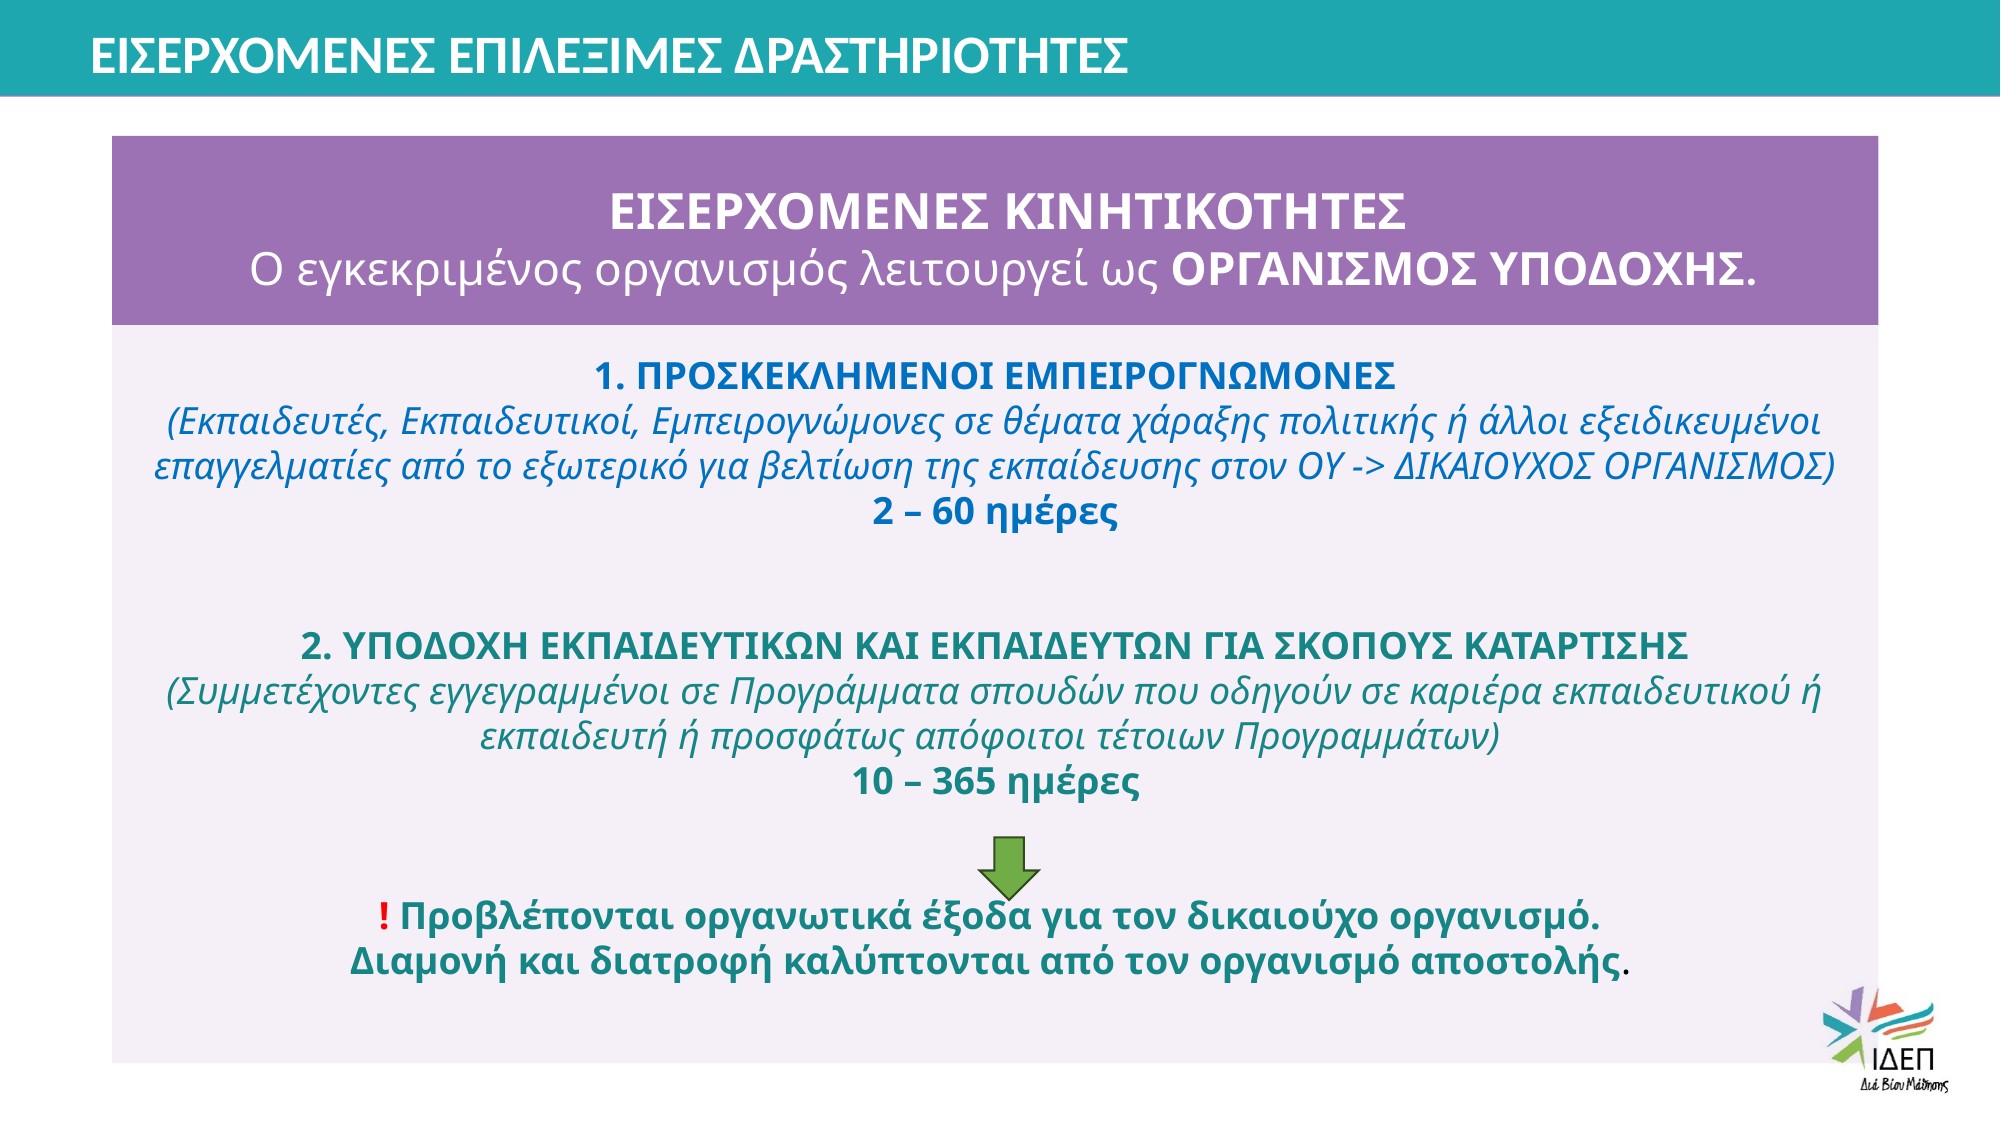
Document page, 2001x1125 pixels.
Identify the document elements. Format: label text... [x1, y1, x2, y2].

picture [1819, 983, 1952, 1096]
text_box ΕΙΣΕΡΧΟΜΕΝΕΣ ΕΠΙΛΕΞΙΜΕΣ ΔΡΑΣΤΗΡΙΟΤΗΤΕΣ [75, 11, 1146, 92]
text_box [0, 0, 2000, 97]
text_box ΕΙΣΕΡΧΟΜΕΝΕΣ ΚΙΝΗΤΙΚΟΤΗΤΕΣ Ο εγκεκριμένος οργανισμός λειτουργεί ως ΟΡΓΑΝΙΣΜΟΣ ΥΠΟΔΟΧΗΣ. [161, 141, 1856, 302]
text_box 1. ΠΡΟΣΚΕΚΛΗΜΕΝΟΙ ΕΜΠΕΙΡΟΓΝΩΜΟΝΕΣ (Εκπαιδευτές, Εκπαιδευτικοί, Εμπειρογνώμονες σε θέματα χάραξης πολιτικής ή άλλοι εξειδικευμένοι επαγγελματίες από το εξωτερικό για βελτίωση της εκπαίδευσης στον ΟΥ -> ΔΙΚΑΙΟΥΧΟΣ ΟΡΓΑΝΙΣΜΟΣ) 2 – 60 ημέρες 2. ΥΠΟΔΟΧΗ ΕΚΠΑΙΔΕΥΤΙΚΩΝ ΚΑΙ ΕΚΠΑΙΔΕΥΤΩΝ ΓΙΑ ΣΚΟΠΟΥΣ ΚΑΤΑΡΤΙΣΗΣ (Συμμετέχοντες εγγεγραμμένοι σε Προγράμματα σπουδών που οδηγούν σε καριέρα εκπαιδευτικού ή εκπαιδευτή ή προσφάτως απόφοιτοι τέτοιων Προγραμμάτων) 10 – 365 ημέρες ! Προβλέπονται οργανωτικά έξοδα για τον δικαιούχο οργανισμό. Διαμονή και διατροφή καλύπτονται από τον οργανισμό αποστολής. [111, 324, 1879, 1064]
text_box [111, 135, 1879, 324]
text_box [977, 836, 1042, 902]
